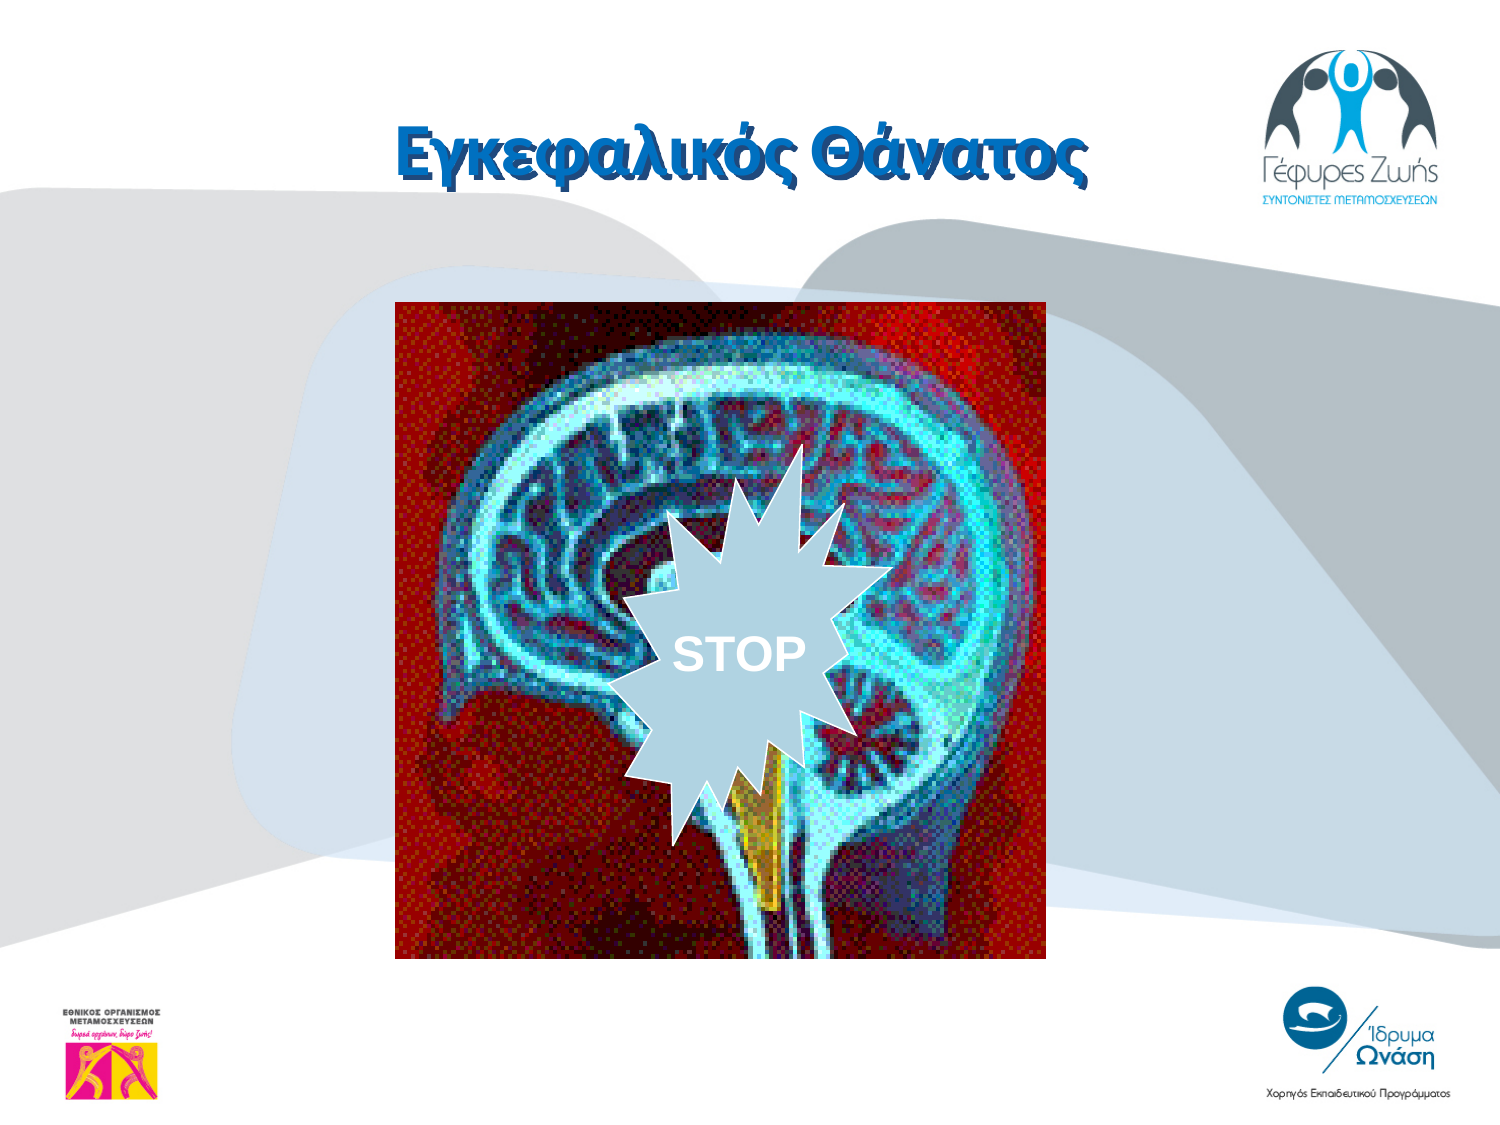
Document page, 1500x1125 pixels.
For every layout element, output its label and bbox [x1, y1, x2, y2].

list [395, 302, 1046, 960]
picture [0, 0, 1500, 1125]
